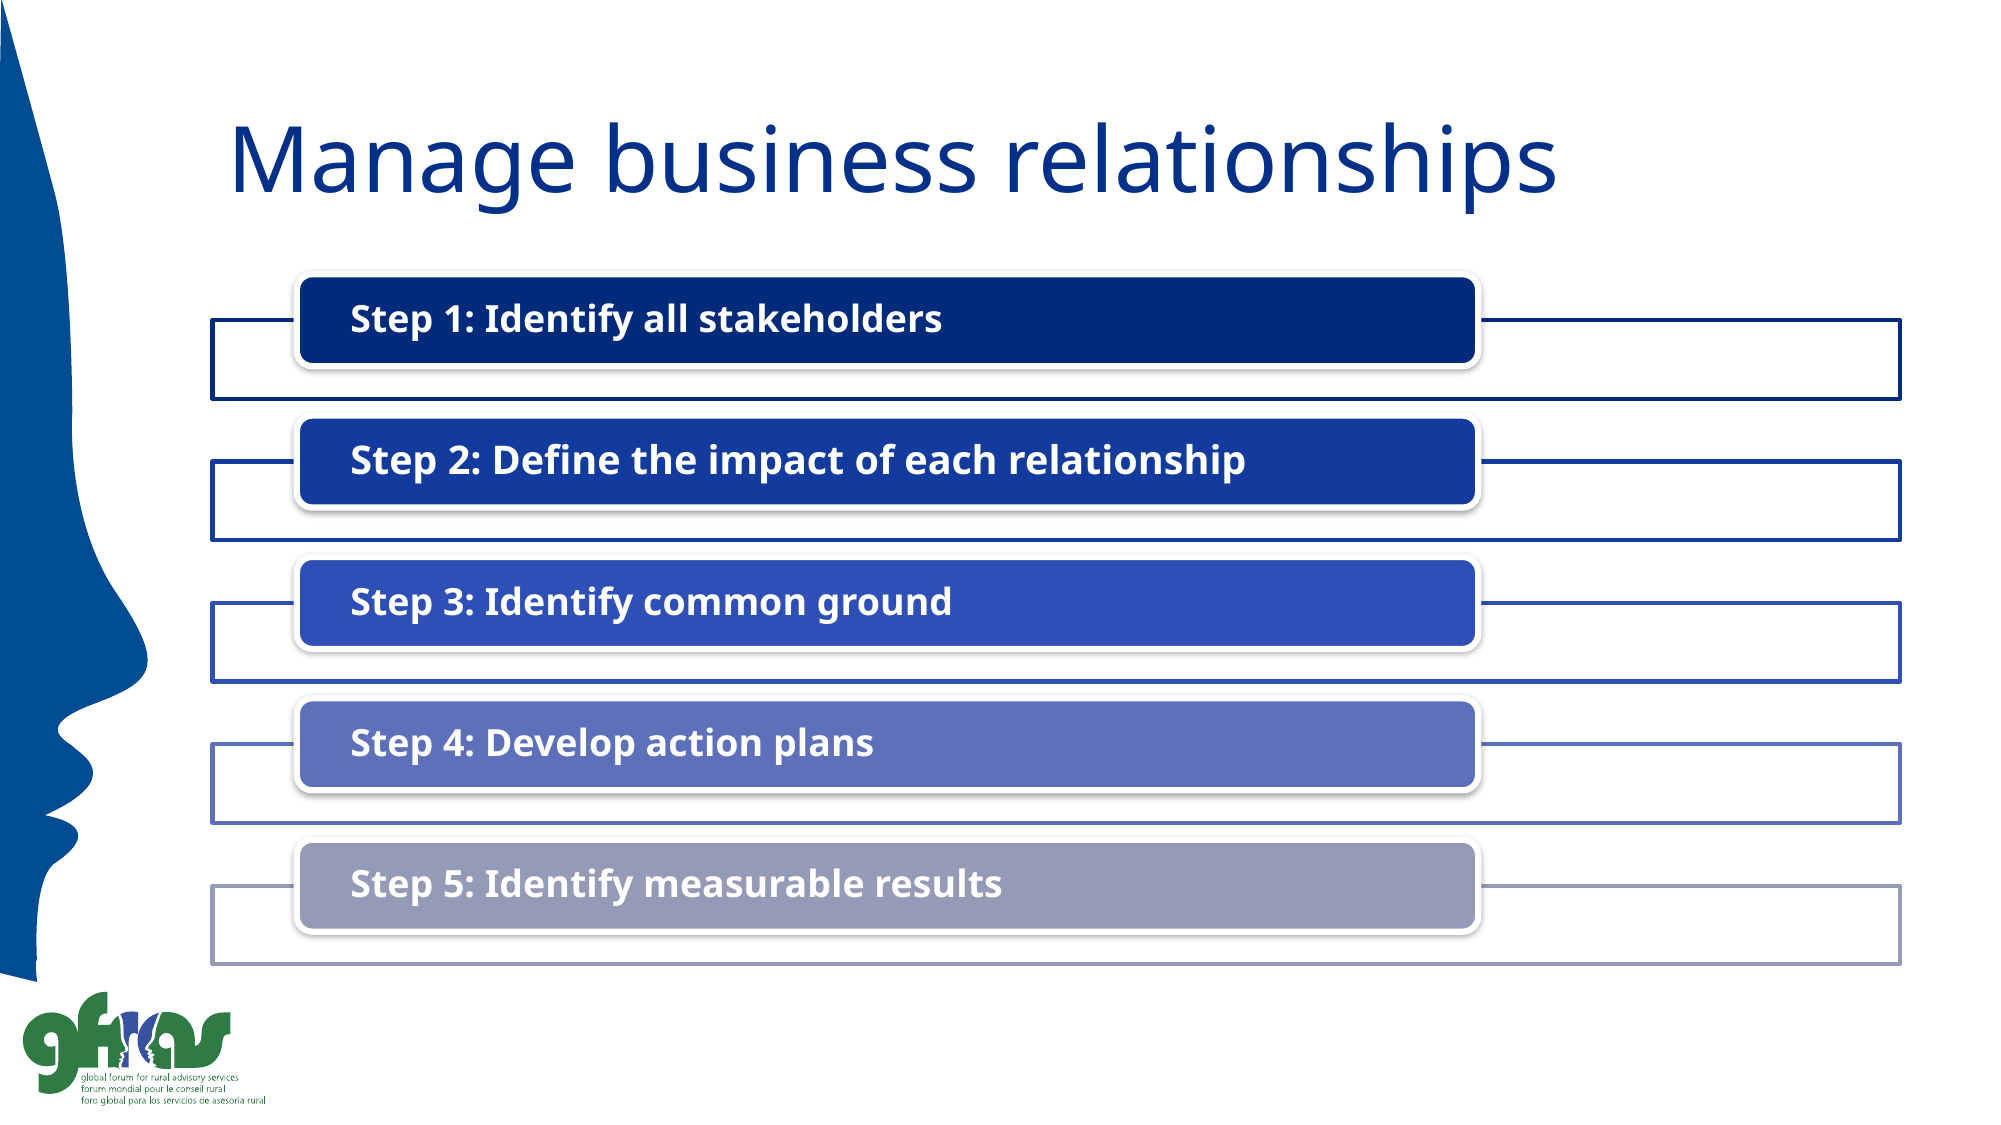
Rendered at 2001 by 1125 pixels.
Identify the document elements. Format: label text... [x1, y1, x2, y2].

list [212, 262, 1901, 977]
title Manage business relationships [212, 78, 1900, 233]
